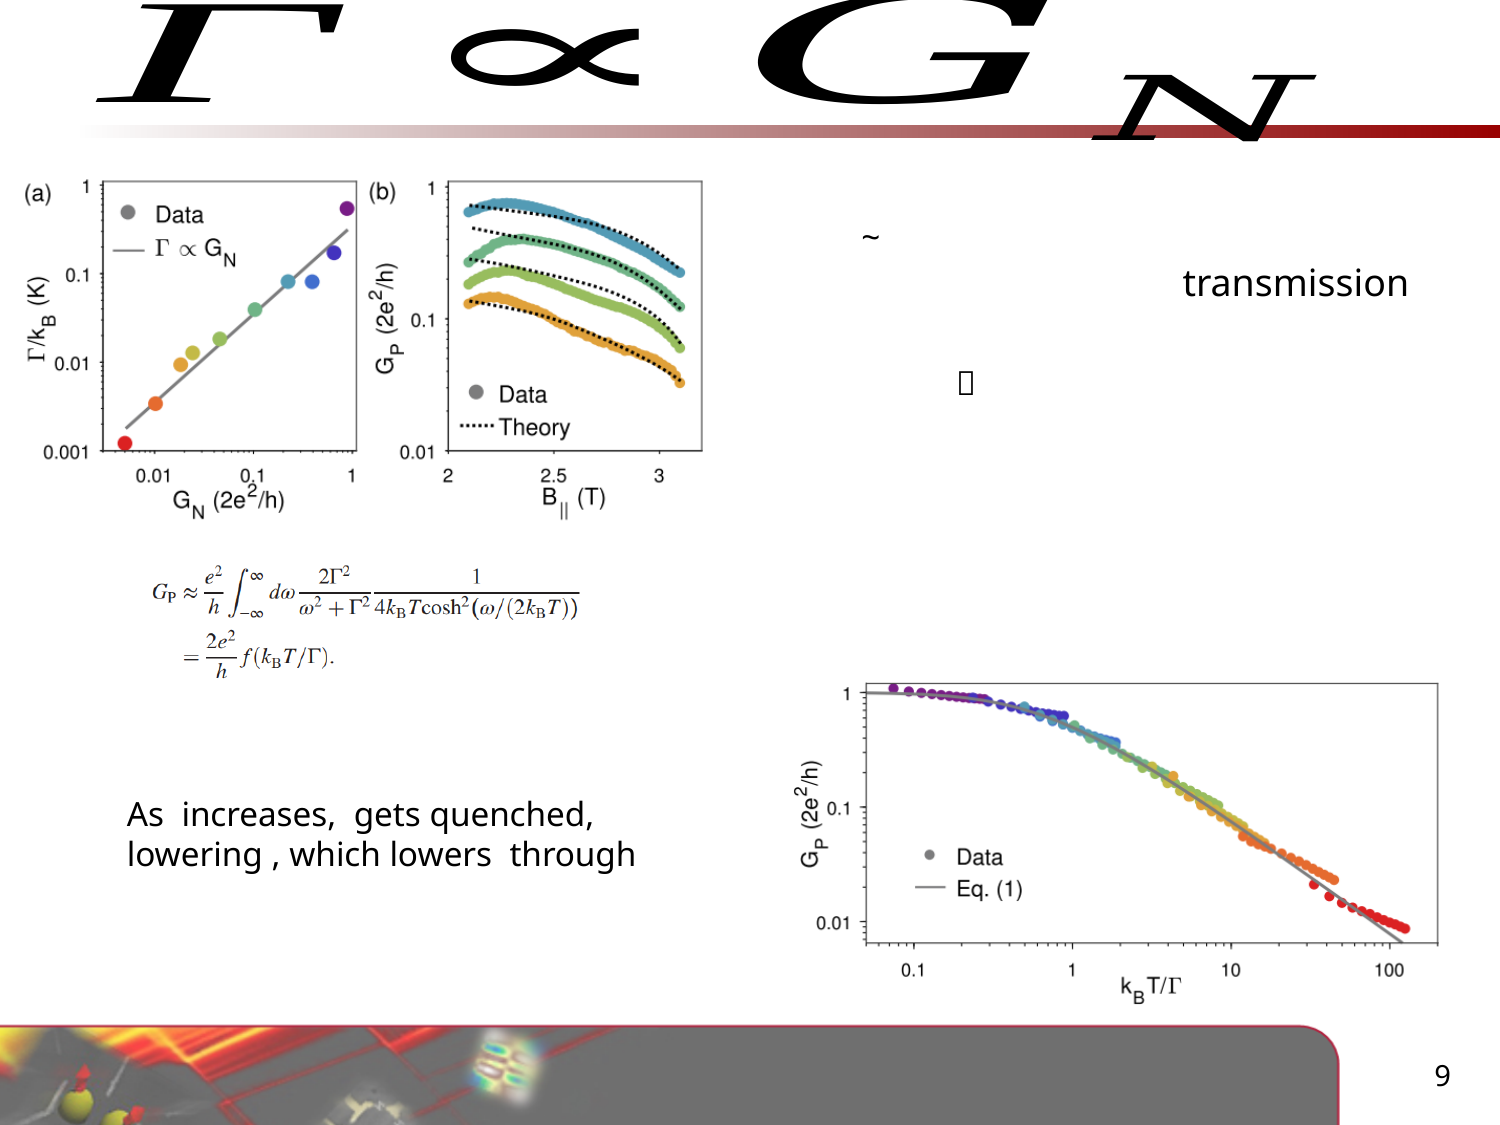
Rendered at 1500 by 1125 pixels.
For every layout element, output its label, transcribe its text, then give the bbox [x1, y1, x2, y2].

picture [17, 172, 727, 538]
picture [138, 553, 606, 689]
picture [777, 671, 1467, 1015]
slide_number 9 [1115, 1049, 1467, 1125]
